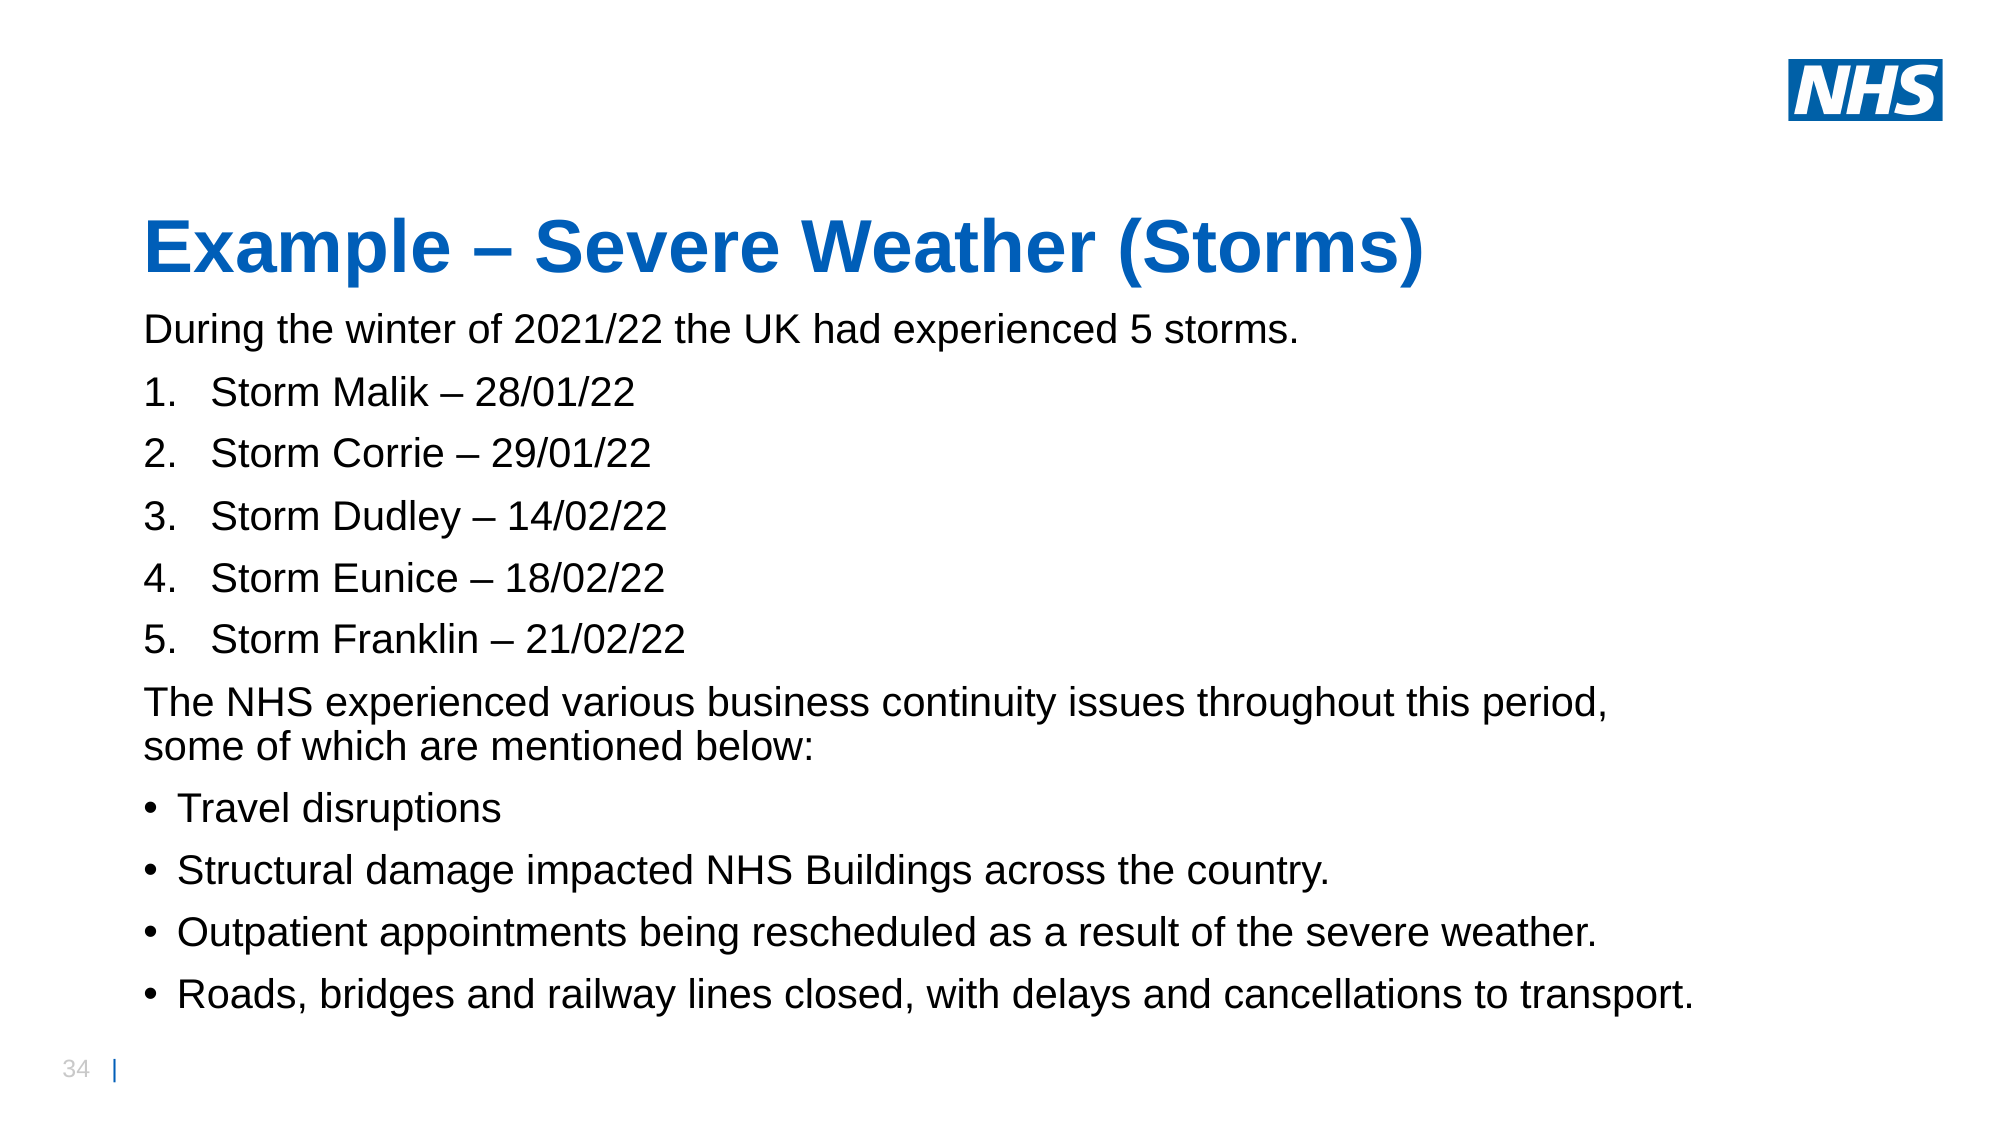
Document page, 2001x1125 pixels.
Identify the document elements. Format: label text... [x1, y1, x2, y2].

title Example – Severe Weather (Storms) [128, 198, 1875, 299]
picture [1786, 59, 1943, 121]
list During the winter of 2021/22 the UK had experienced 5 storms. Storm Malik – 28/01/22 Storm Corrie – 29/01/22 Storm Dudley – 14/02/22 Storm Eunice – 18/02/22 Storm Franklin – 21/02/22 The NHS experienced various business continuity issues throughout this period, some of which are mentioned below: Travel disruptions Structural damage impacted NHS Buildings across the country. Outpatient appointments being rescheduled as a result of the severe weather. Roads, bridges and railway lines closed, with delays and cancellations to transport. [128, 300, 1718, 1074]
